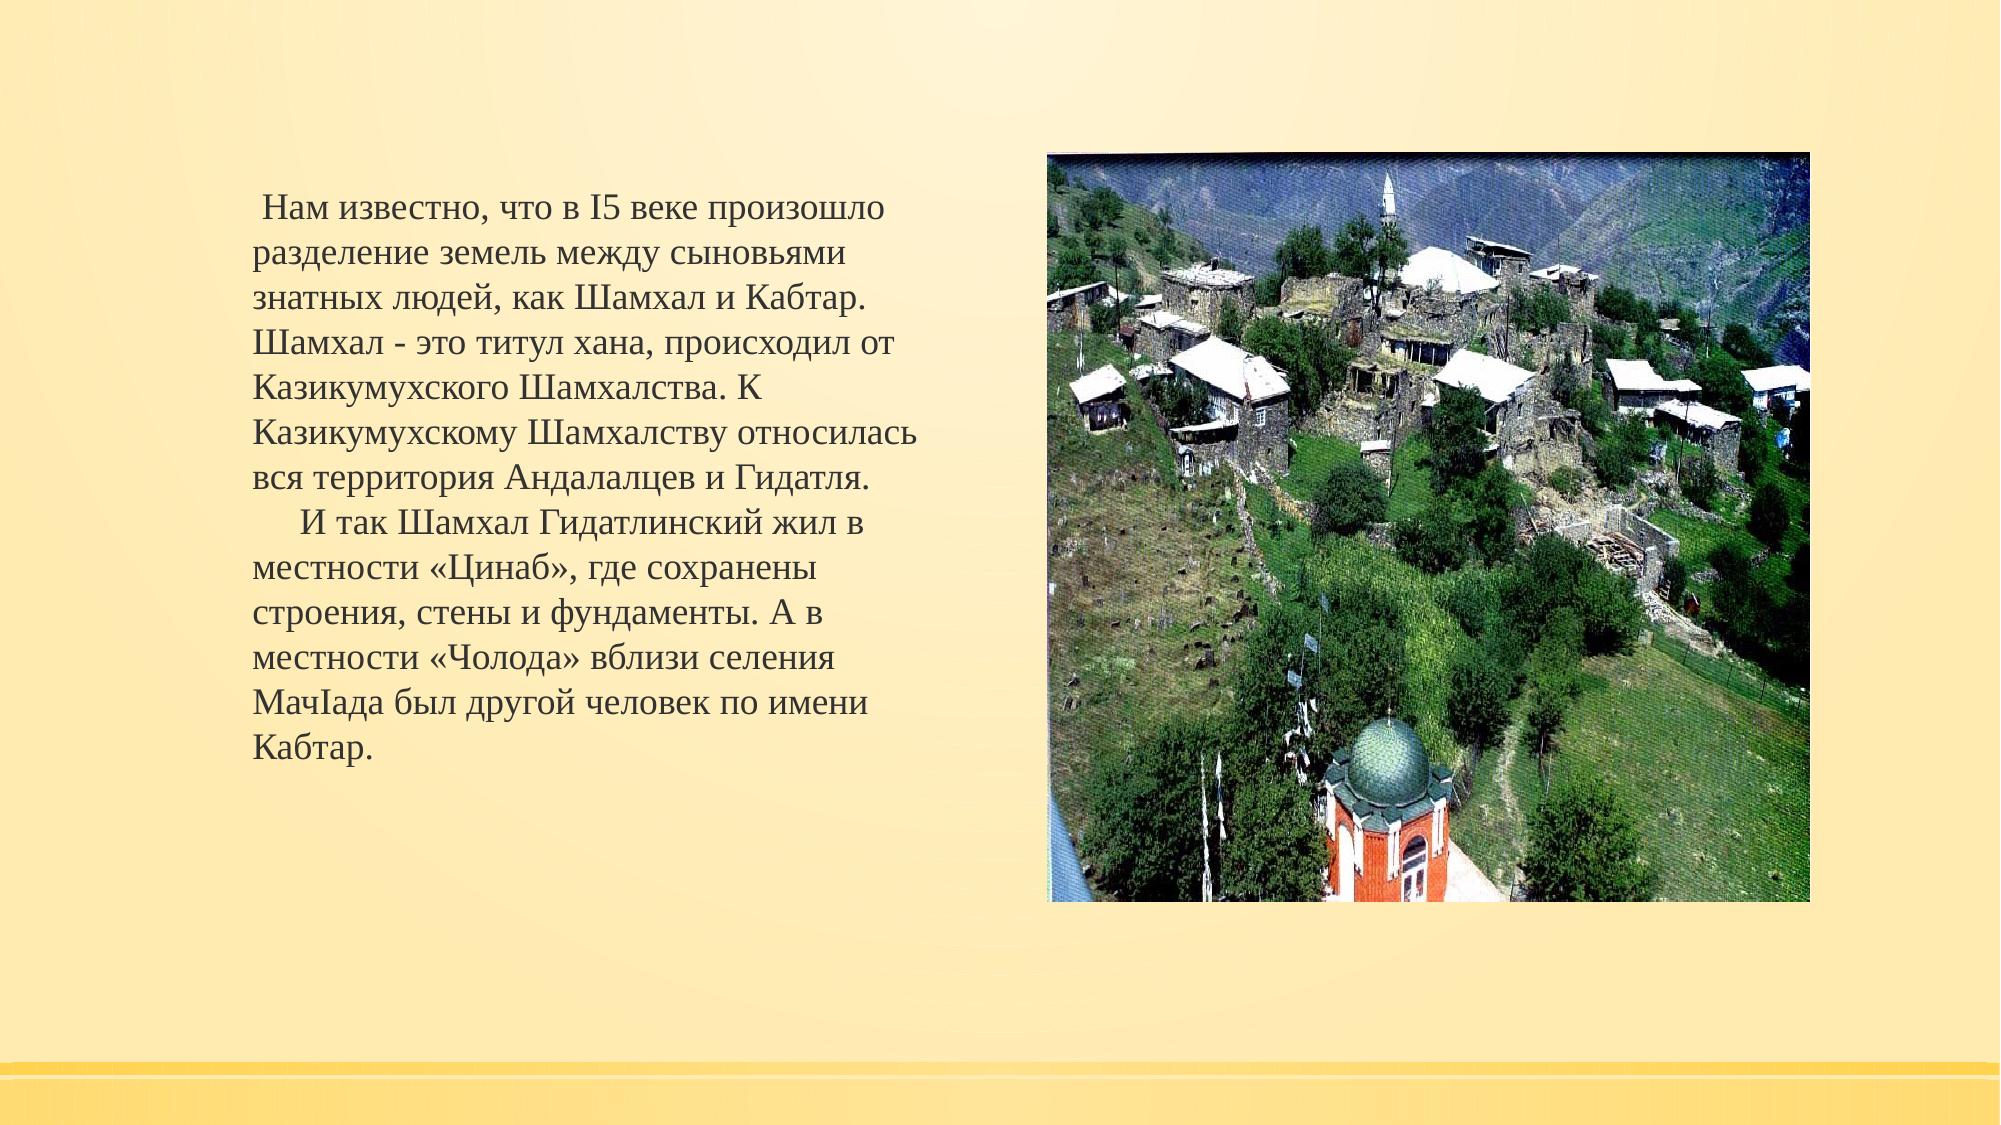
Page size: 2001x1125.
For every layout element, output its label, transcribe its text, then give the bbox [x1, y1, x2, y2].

title [219, 76, 1780, 279]
picture [1047, 151, 1811, 902]
text_box Нам известно, что в I5 веке произошло разделение земель между сыновьями знатных людей, как Шамхал и Кабтар. Шамхал - это титул хана, происходил от Казикумухского Шамхалства. К Казикумухскому Шамхалству относилась вся территория Андалалцев и Гидатля. И так Шамхал Гидатлинский жил в местности «Цинаб», где сохранены строения, стены и фундаменты. А в местности «Чолода» вблизи селения МачIада был другой человек по имени Кабтар. [237, 174, 990, 820]
